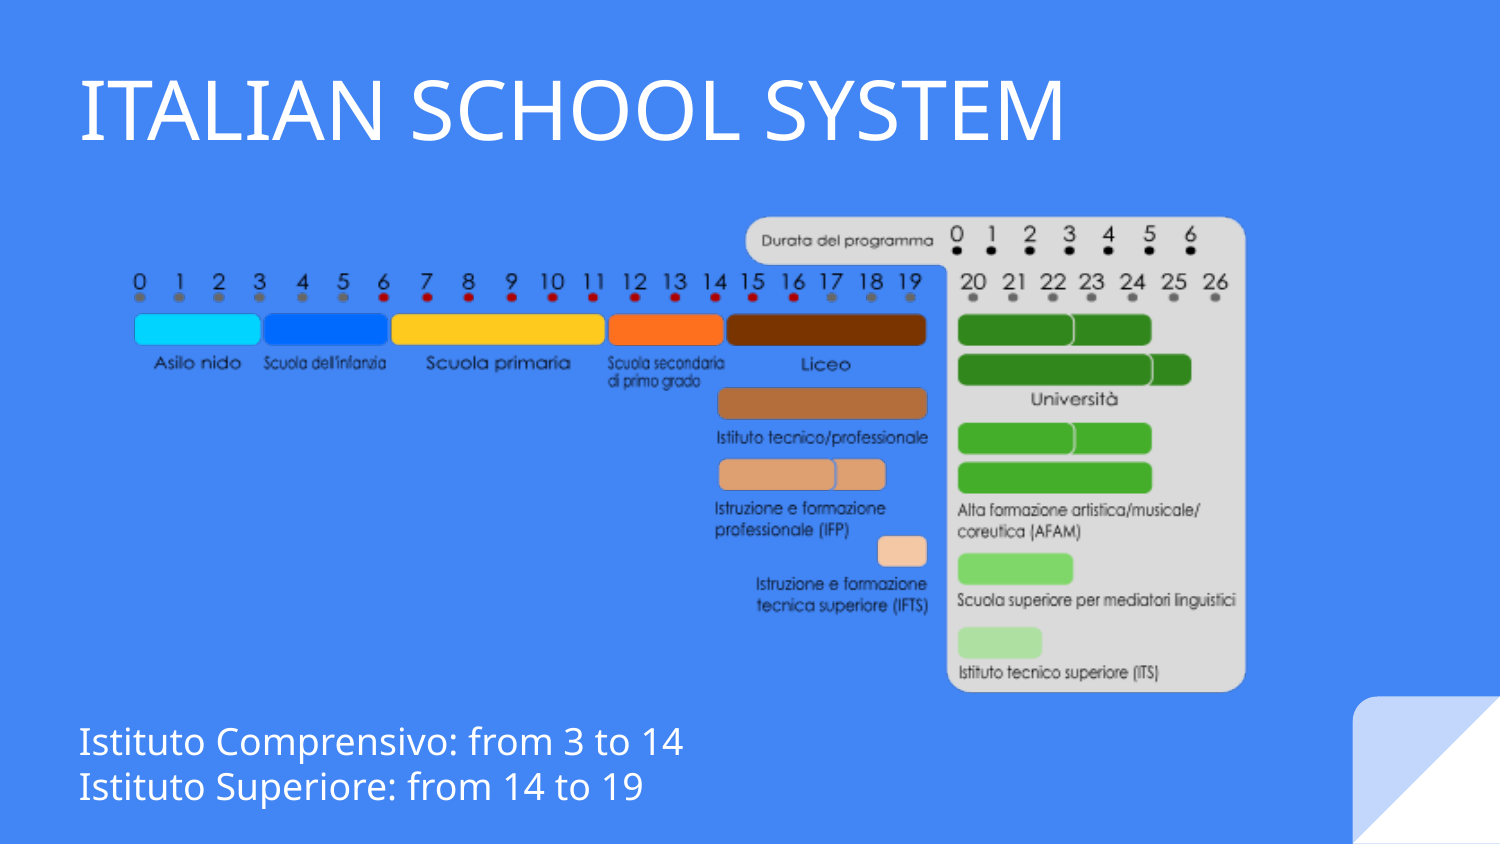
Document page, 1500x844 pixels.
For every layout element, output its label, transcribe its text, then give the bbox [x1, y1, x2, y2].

title ITALIAN SCHOOL SYSTEM [64, 41, 1413, 172]
picture [80, 158, 1295, 739]
text_box Istituto Comprensivo: from 3 to 14 Istituto Superiore: from 14 to 19 [64, 703, 867, 823]
